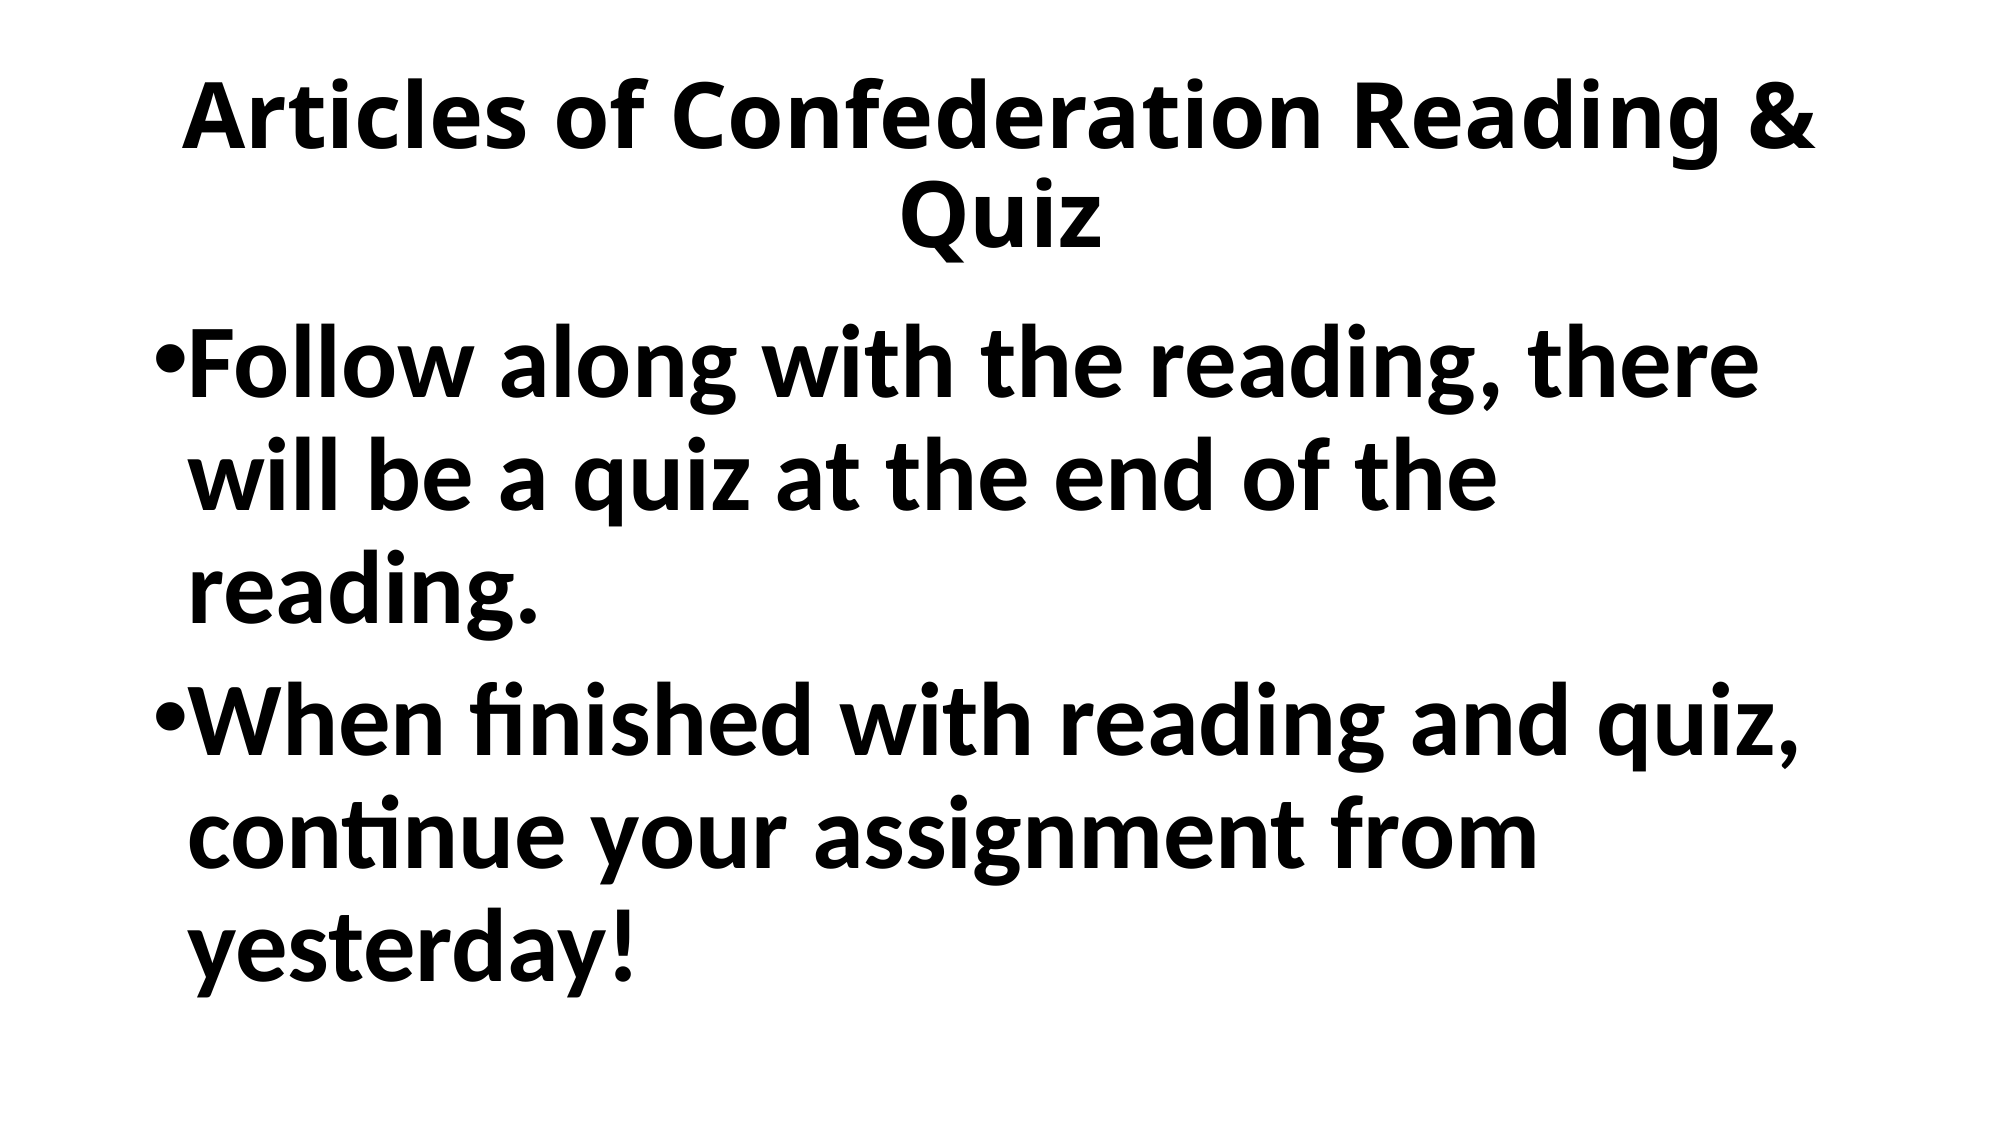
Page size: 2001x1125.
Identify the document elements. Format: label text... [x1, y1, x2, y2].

list Follow along with the reading, there will be a quiz at the end of the reading. When finished with reading and quiz, continue your assignment from yesterday! [137, 299, 1863, 1014]
title Articles of Confederation Reading & Quiz [137, 59, 1863, 278]
